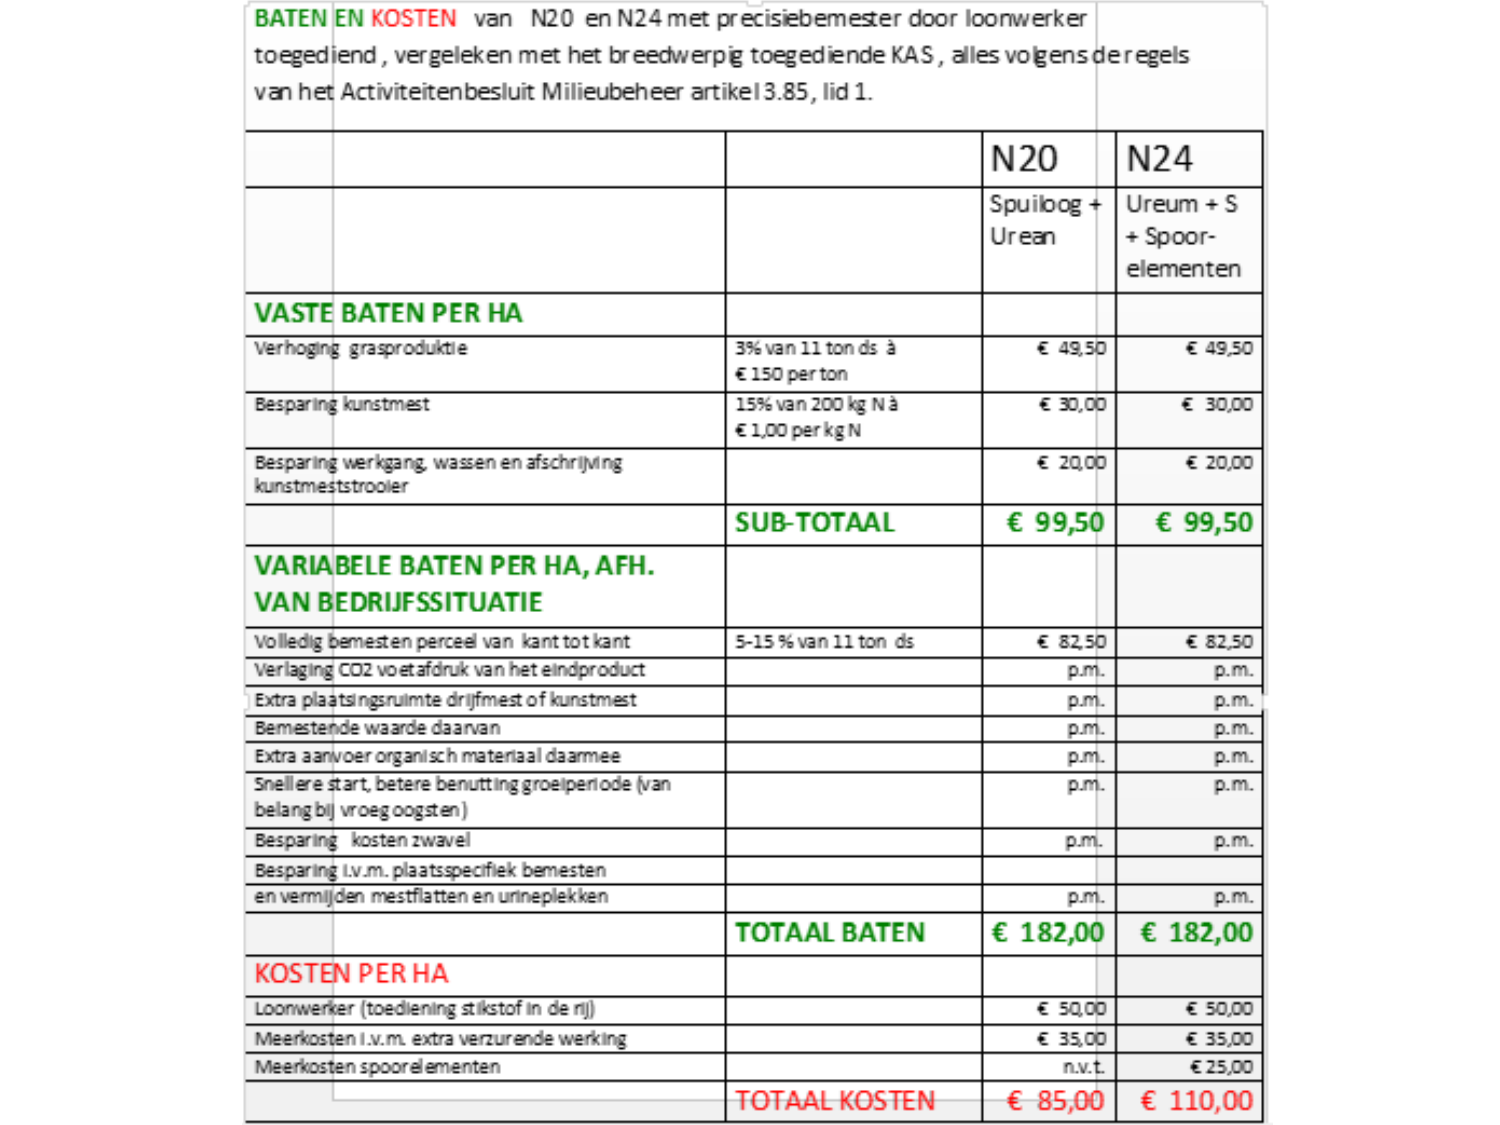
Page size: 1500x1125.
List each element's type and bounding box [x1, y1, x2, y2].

picture [241, 0, 1273, 1125]
